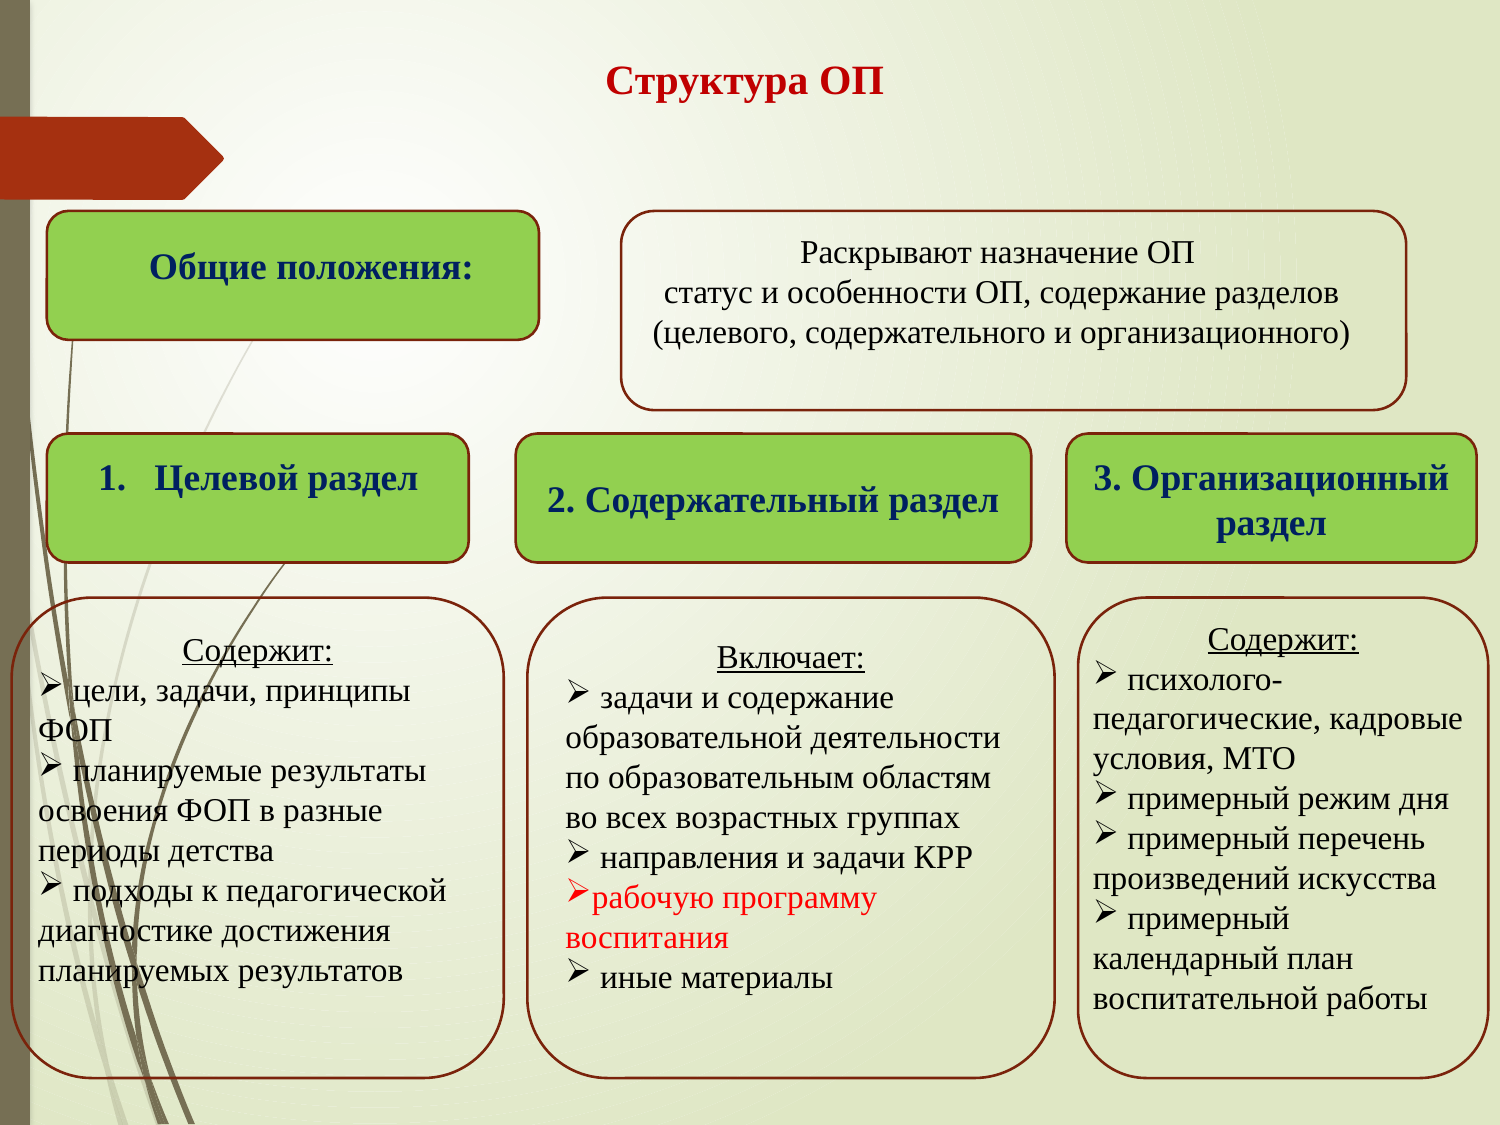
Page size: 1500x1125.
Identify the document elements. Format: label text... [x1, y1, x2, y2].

text_box [10, 634, 506, 1080]
text_box Целевой раздел [58, 445, 459, 505]
text_box 3. Организационный раздел [1065, 432, 1478, 564]
text_box Содержит: цели, задачи, принципы ФОП планируемые результаты освоения ФОП в разные периоды детства подходы к педагогической диагностике достижения планируемых результатов [23, 621, 493, 996]
text_box 2. Содержательный раздел [514, 432, 1033, 564]
text_box Содержит: психолого-педагогические, кадровые условия, МТО примерный режим дня примерный перечень произведений искусства примерный календарный план воспитательной работы [1078, 609, 1489, 1069]
text_box [619, 209, 1408, 412]
text_box [33, 596, 483, 621]
text_box Общие положения: [81, 234, 551, 295]
text_box [45, 209, 541, 342]
text_box [1109, 1069, 1457, 1080]
text_box Включает: задачи и содержание образовательной деятельности по образовательным областям во всех возрастных группах направления и задачи КРР рабочую программу воспитания иные материалы [526, 596, 1056, 1080]
text_box [1106, 596, 1460, 609]
text_box Раскрывают назначение ОП статус и особенности ОП, содержание разделов (целевого, содержательного и организационного) [621, 222, 1383, 358]
title Структура ОП [75, 45, 1425, 188]
text_box [45, 432, 471, 564]
